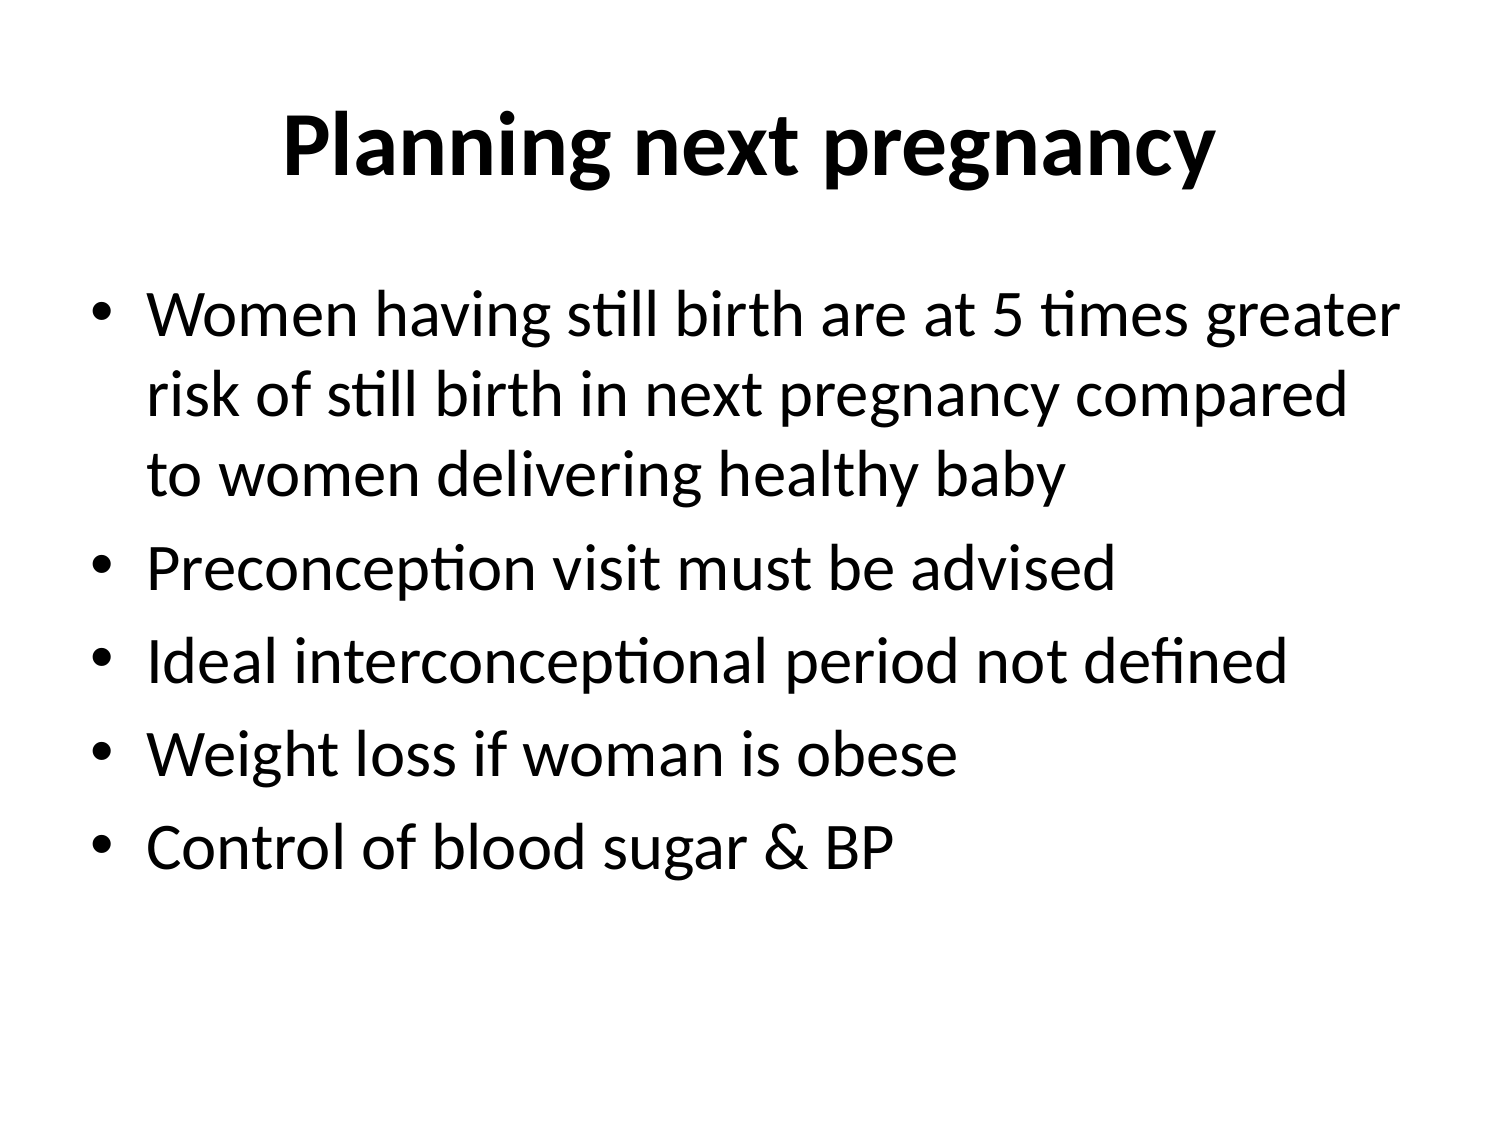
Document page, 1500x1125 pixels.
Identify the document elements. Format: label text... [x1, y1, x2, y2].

title Planning next pregnancy [75, 45, 1425, 233]
list Women having still birth are at 5 times greater risk of still birth in next pregnancy compared to women delivering healthy baby Preconception visit must be advised Ideal interconceptional period not defined Weight loss if woman is obese Control of blood sugar & BP [75, 262, 1425, 1005]
